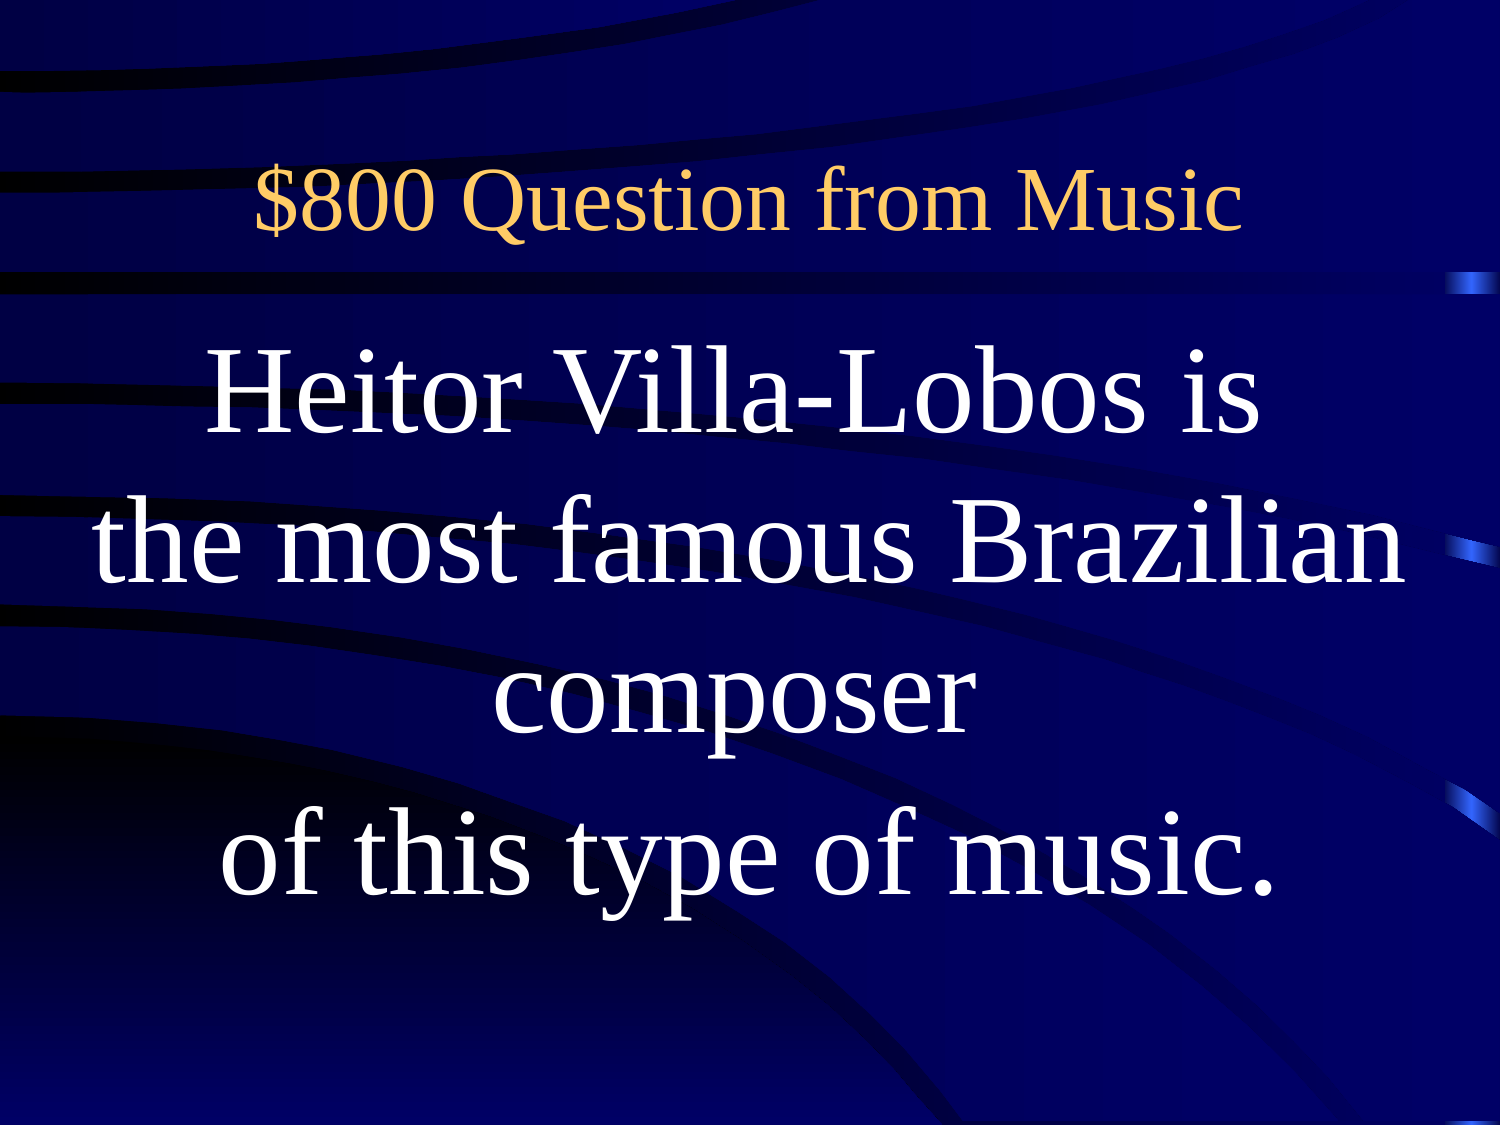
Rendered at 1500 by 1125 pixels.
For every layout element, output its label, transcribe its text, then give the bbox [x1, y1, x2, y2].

title $800 Question from Music [112, 99, 1388, 288]
text_box Heitor Villa-Lobos is the most famous Brazilian composer of this type of music. [76, 299, 1423, 930]
